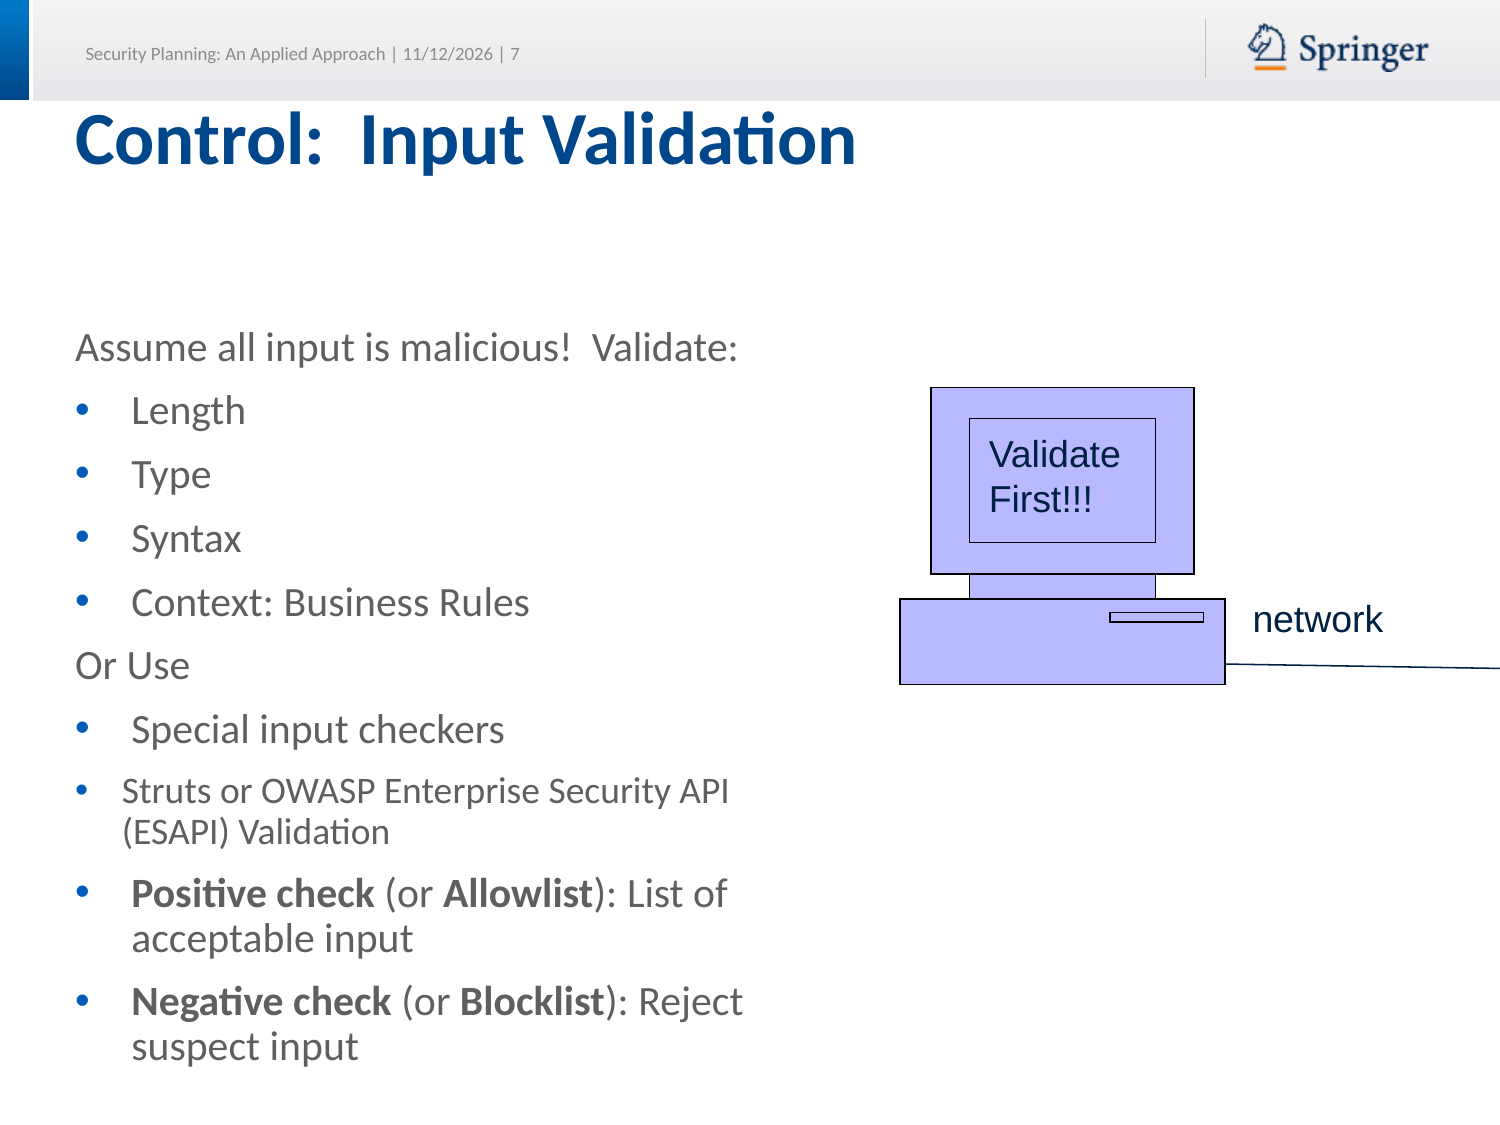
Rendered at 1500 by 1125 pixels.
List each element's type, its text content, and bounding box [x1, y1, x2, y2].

list Assume all input is malicious! Validate: Length Type Syntax Context: Business Rules Or Use Special input checkers Struts or OWASP Enterprise Security API (ESAPI) Validation Positive check (or Allowlist): List of acceptable input Negative check (or Blocklist): Reject suspect input [75, 324, 838, 963]
text_box Validate First!!! [900, 387, 1225, 685]
title Control: Input Validation [75, 99, 1425, 300]
picture [33, 0, 1500, 101]
text_box network [1237, 587, 1399, 648]
